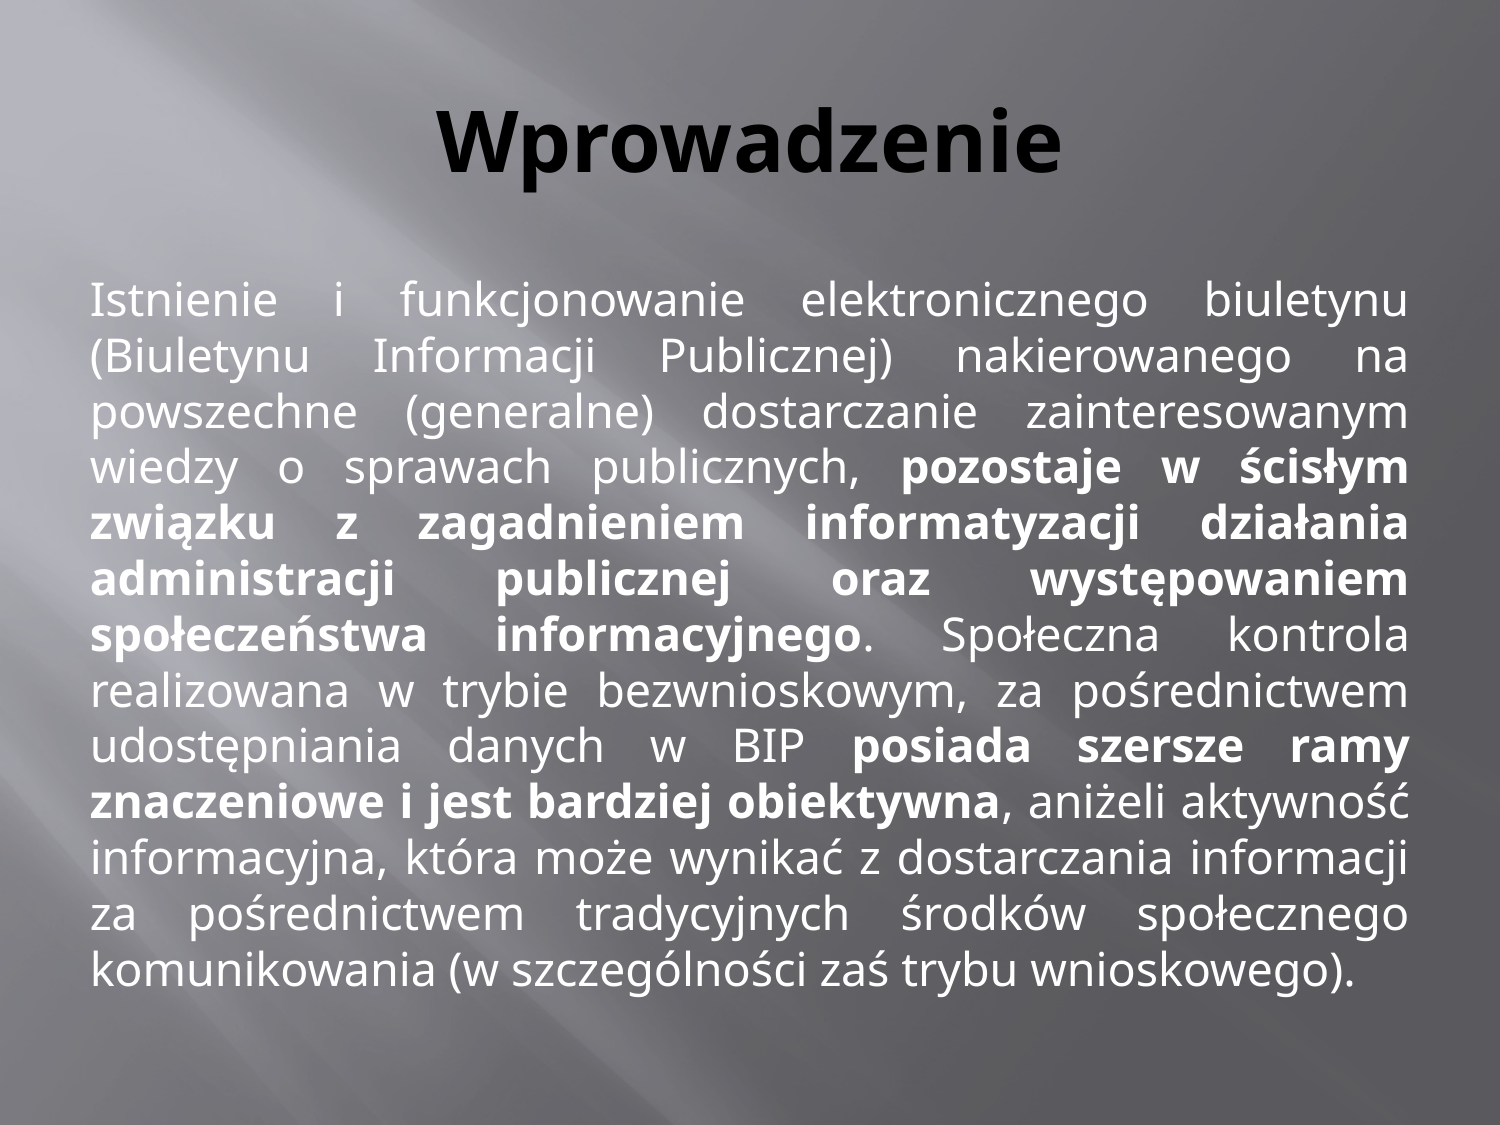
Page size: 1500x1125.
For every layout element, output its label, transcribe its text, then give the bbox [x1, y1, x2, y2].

title Wprowadzenie [75, 45, 1425, 233]
list Istnienie i funkcjonowanie elektronicznego biuletynu (Biuletynu Informacji Publicznej) nakierowanego na powszechne (generalne) dostarczanie zainteresowanym wiedzy o sprawach publicznych, pozostaje w ścisłym związku z zagadnieniem informatyzacji działania administracji publicznej oraz występowaniem społeczeństwa informacyjnego. Społeczna kontrola realizowana w trybie bezwnioskowym, za pośrednictwem udostępniania danych w BIP posiada szersze ramy znaczeniowe i jest bardziej obiektywna, aniżeli aktywność informacyjna, która może wynikać z dostarczania informacji za pośrednictwem tradycyjnych środków społecznego komunikowania (w szczególności zaś trybu wnioskowego). [75, 262, 1425, 1035]
